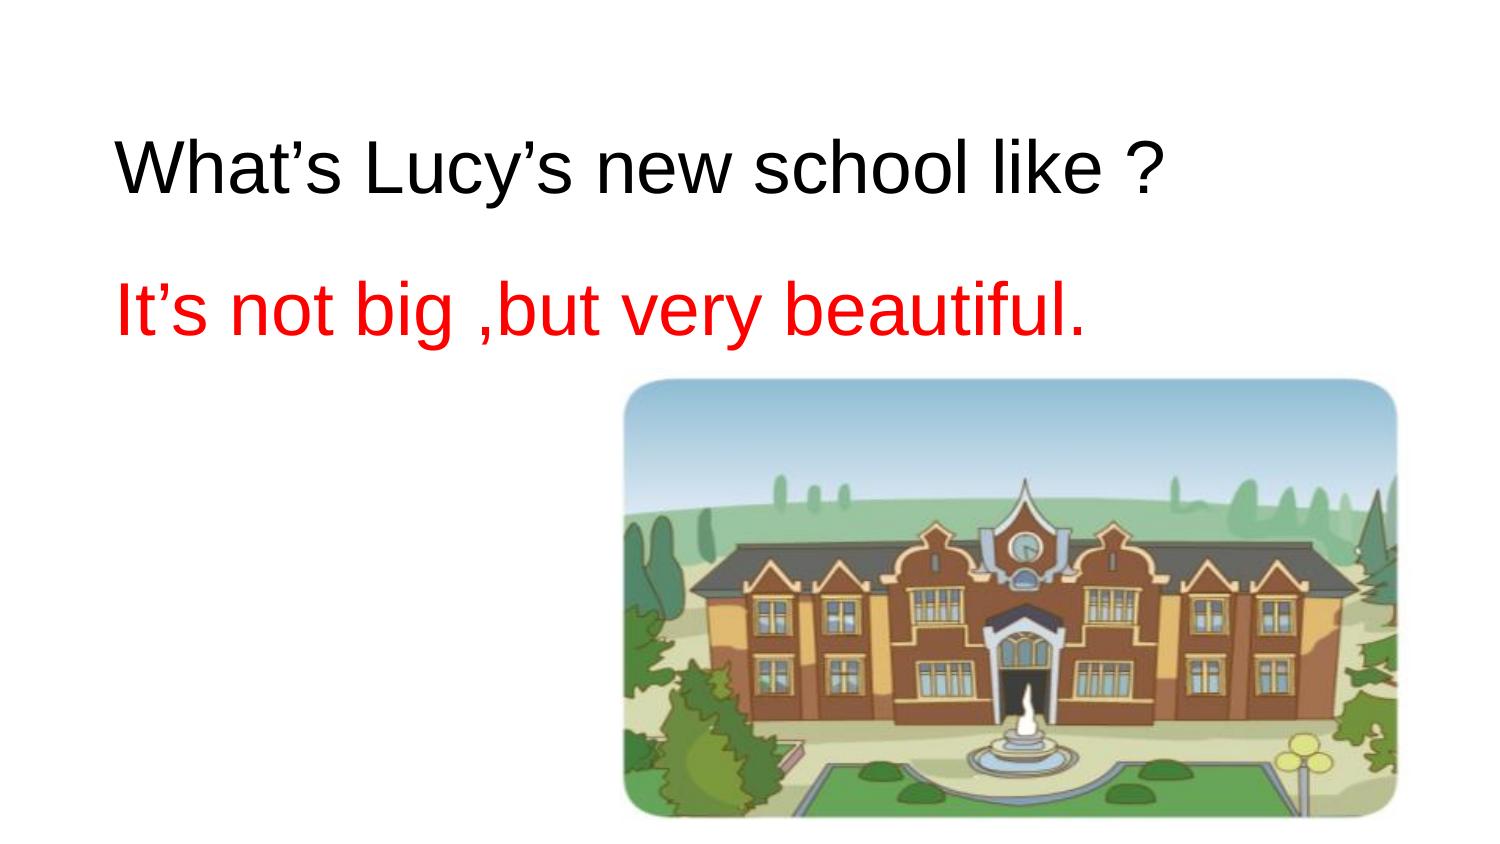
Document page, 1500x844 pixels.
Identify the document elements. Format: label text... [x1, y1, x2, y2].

picture [619, 368, 1412, 824]
text_box It’s not big ,but very beautiful. [100, 253, 1329, 359]
text_box What’s Lucy’s new school like ? [100, 111, 1306, 217]
